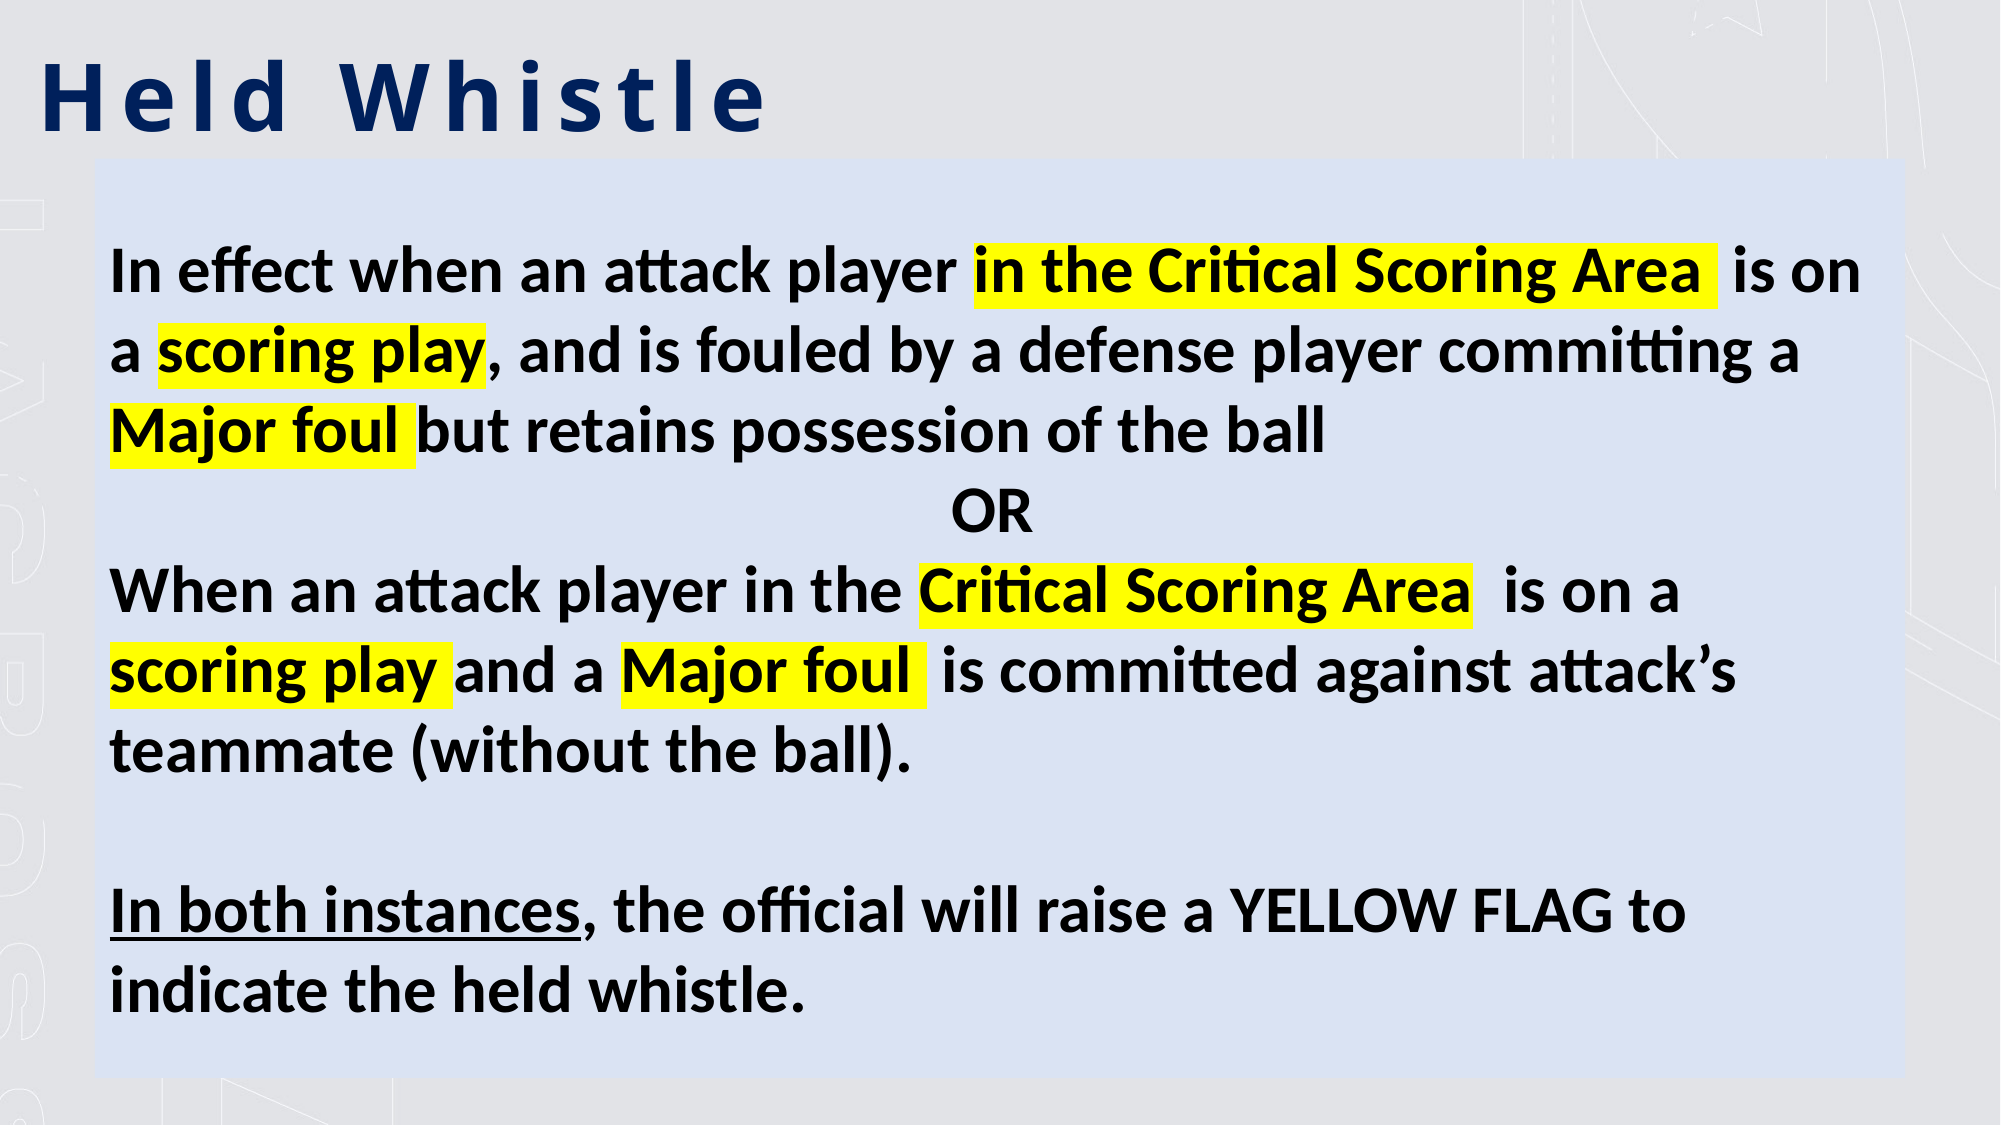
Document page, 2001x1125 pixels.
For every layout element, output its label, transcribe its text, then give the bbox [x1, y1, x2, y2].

text_box In effect when an attack player in the Critical Scoring Area is on a scoring play, and is fouled by a defense player committing a Major foul but retains possession of the ball OR When an attack player in the Critical Scoring Area is on a scoring play and a Major foul is committed against attack’s teammate (without the ball). In both instances, the official will raise a YELLOW FLAG to indicate the held whistle. [94, 158, 1906, 1078]
text_box Held Whistle [22, 29, 1418, 158]
picture [0, 0, 2001, 1125]
